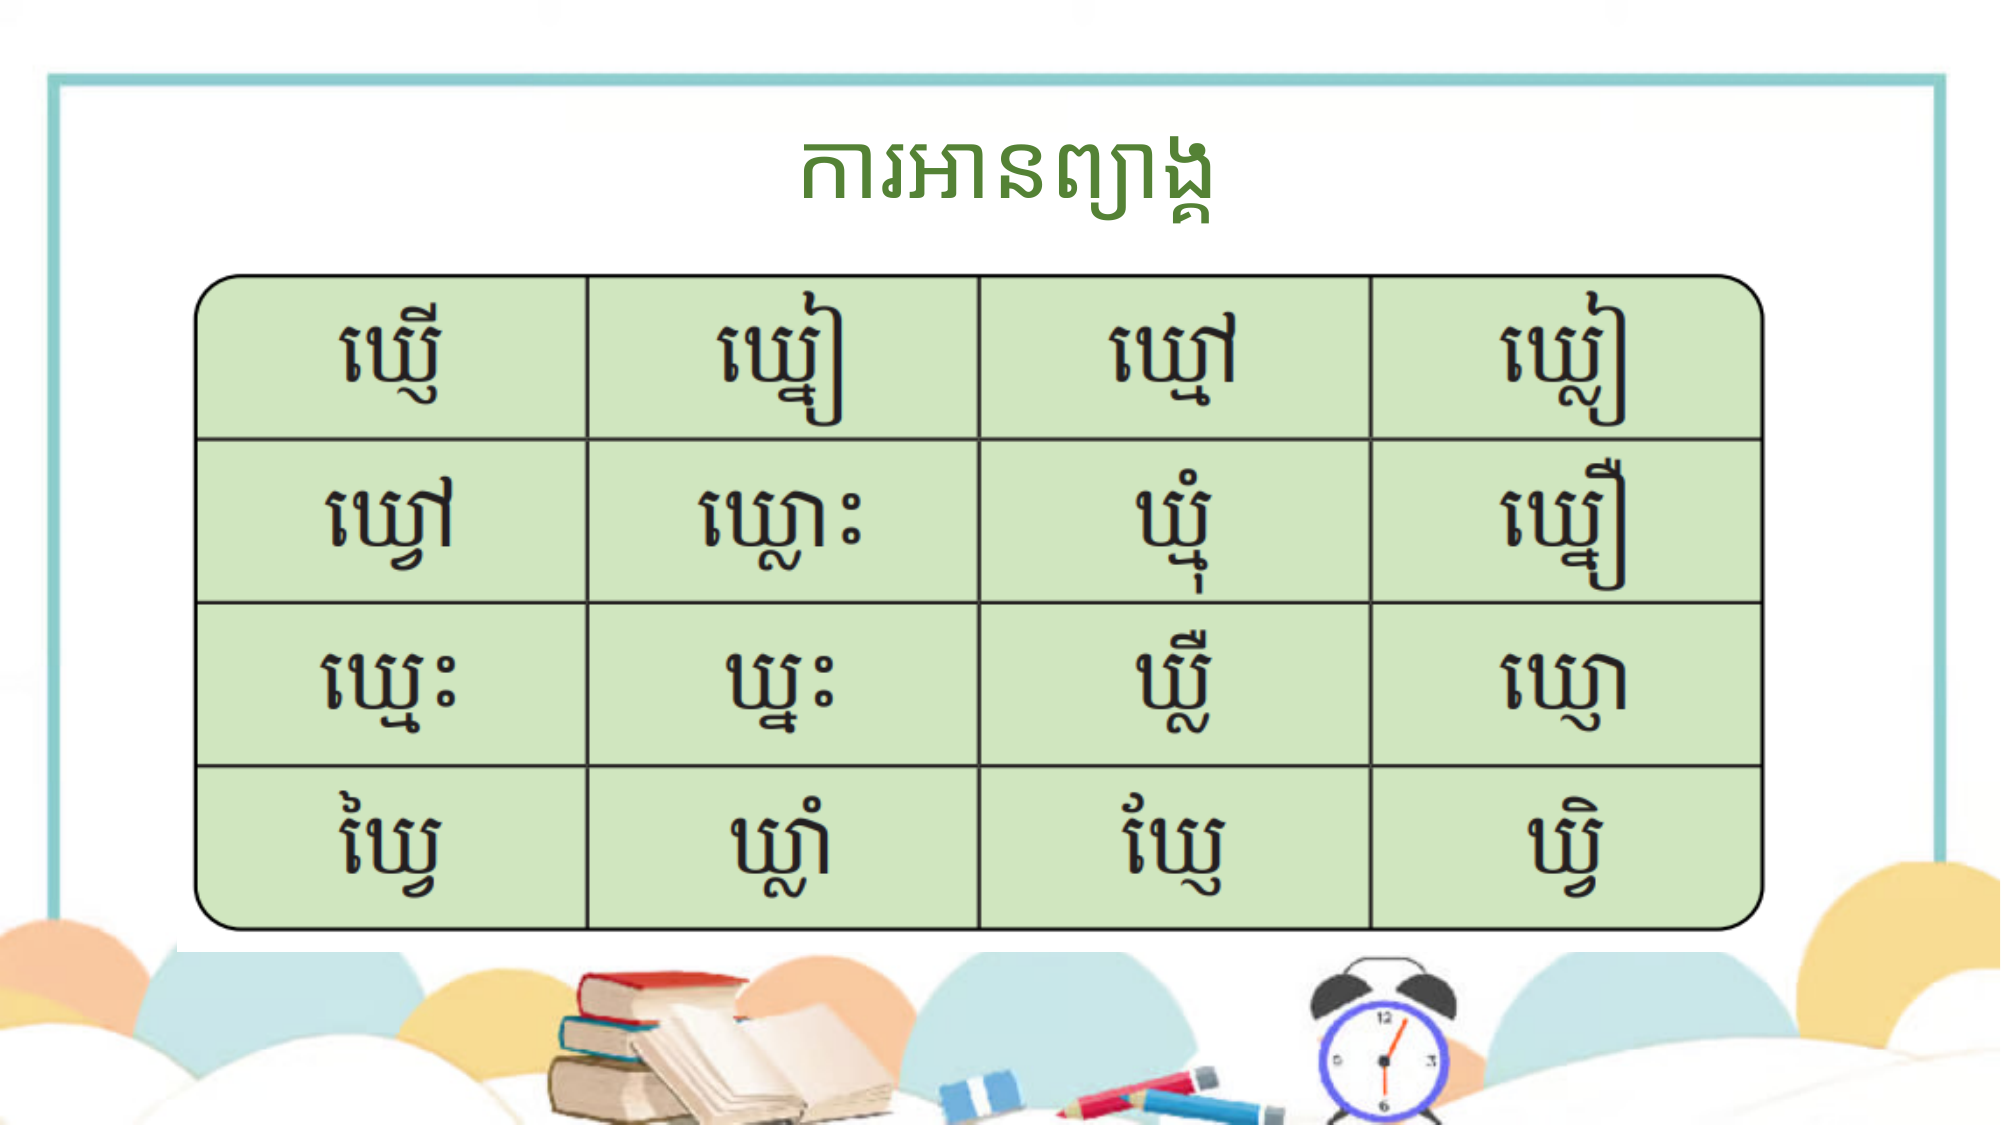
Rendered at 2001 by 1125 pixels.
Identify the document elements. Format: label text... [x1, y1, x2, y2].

picture [0, 0, 2001, 1125]
title ការអានព្យាង្គ [145, 123, 1871, 215]
